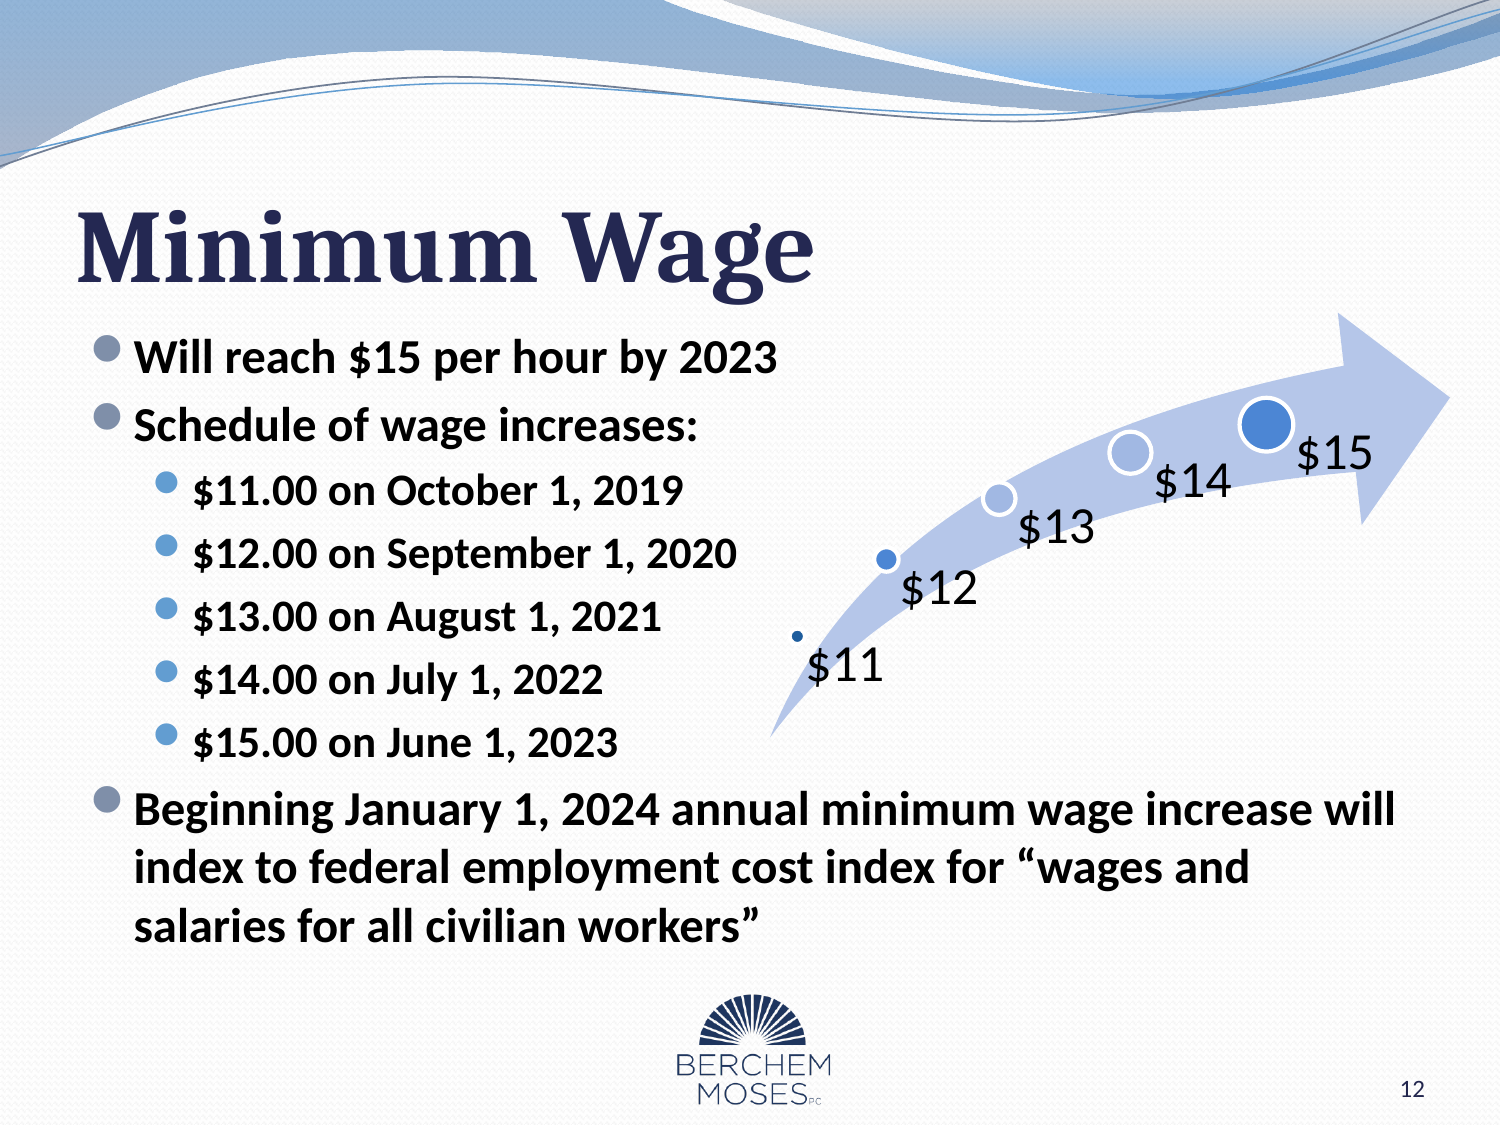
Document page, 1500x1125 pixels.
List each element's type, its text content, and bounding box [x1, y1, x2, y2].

title Trending Topics [667, 317, 1425, 751]
picture [676, 968, 838, 1113]
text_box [674, 312, 1451, 738]
list Will reach $15 per hour by 2023 Schedule of wage increases: $11.00 on October 1, 2019 $12.00 on September 1, 2020 $13.00 on August 1, 2021 $14.00 on July 1, 2022 $15.00 on June 1, 2023 Beginning January 1, 2024 annual minimum wage increase will index to federal employment cost index for “wages and salaries for all civilian workers” [75, 317, 1425, 963]
title Minimum Wage [75, 115, 1425, 303]
slide_number 12 [1299, 1042, 1425, 1103]
